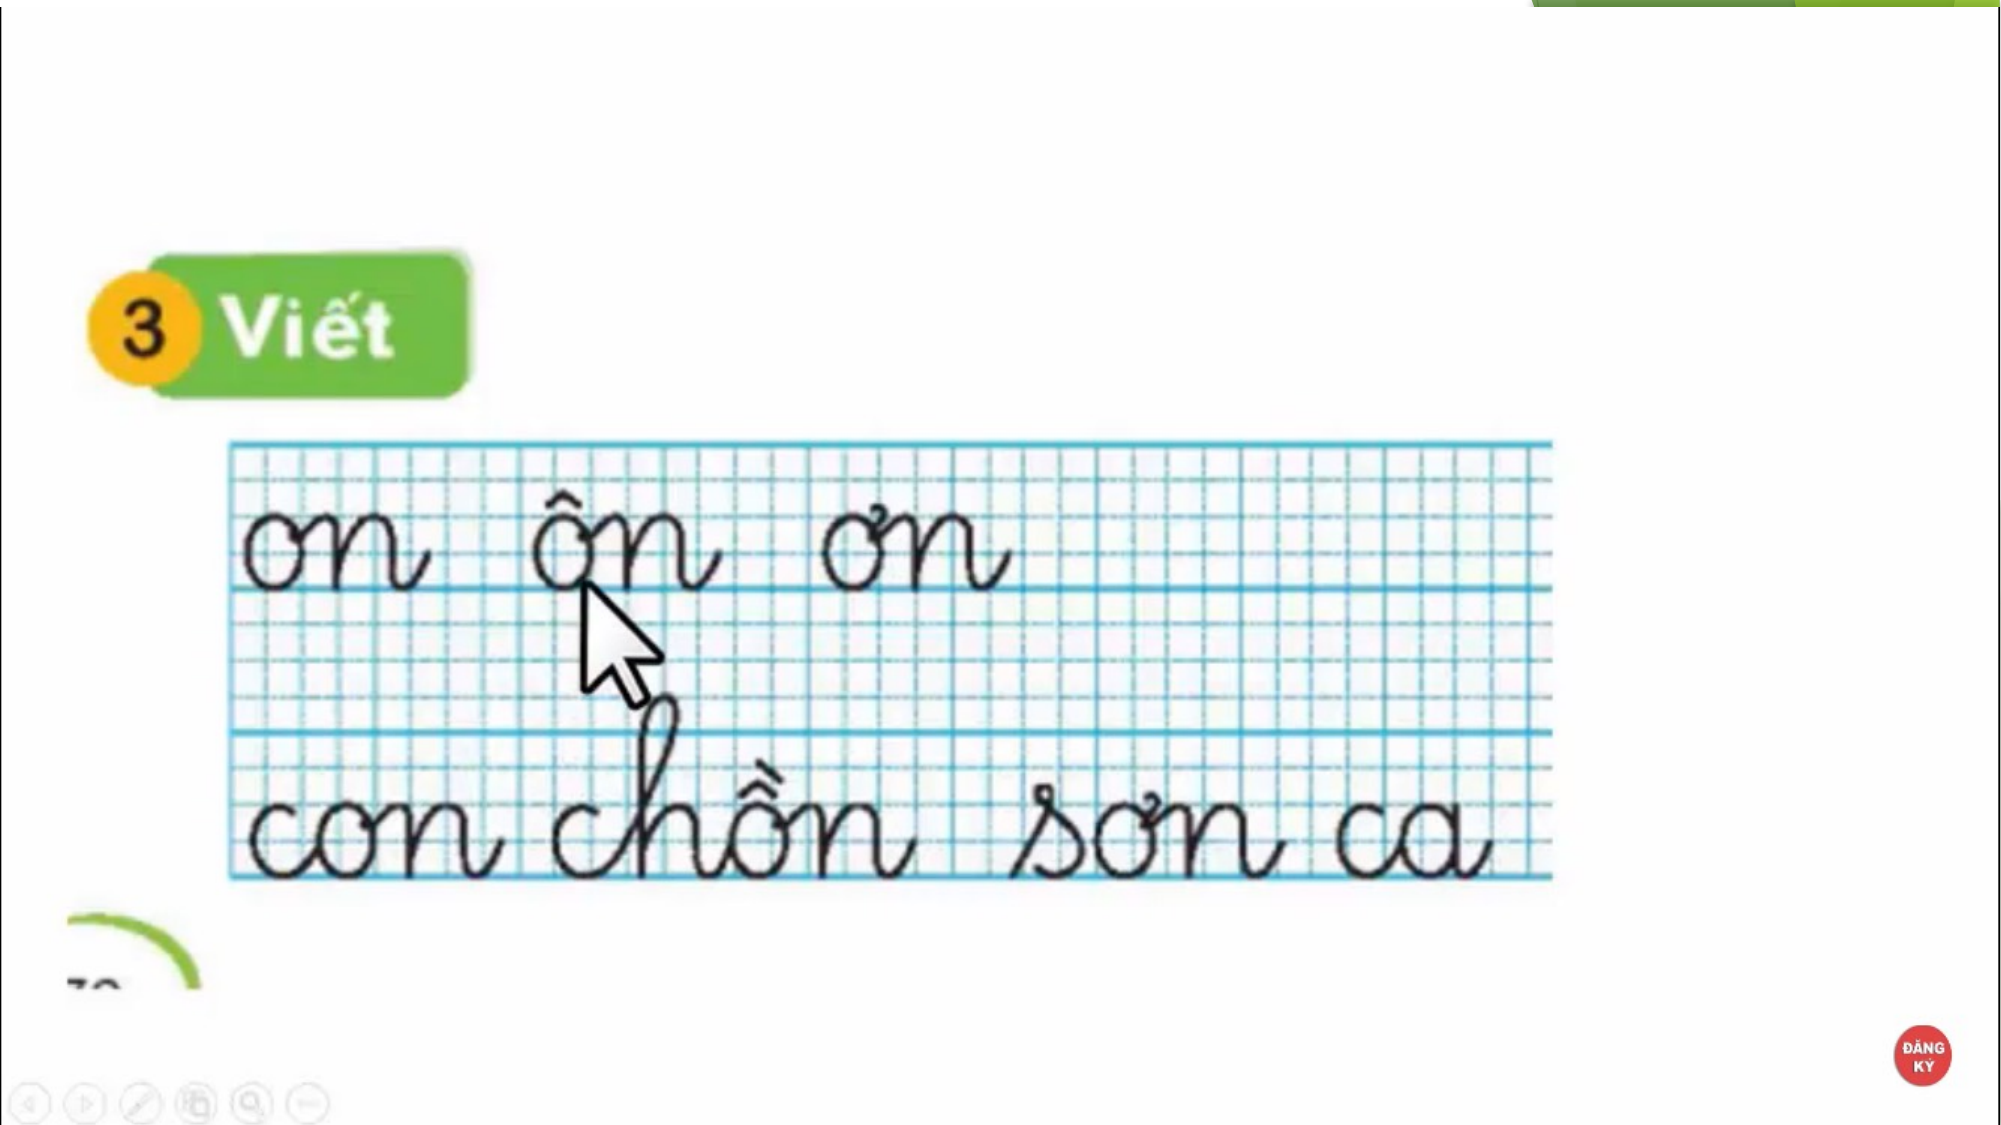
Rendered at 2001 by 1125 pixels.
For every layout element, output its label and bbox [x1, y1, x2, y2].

list [0, 6, 2000, 1125]
